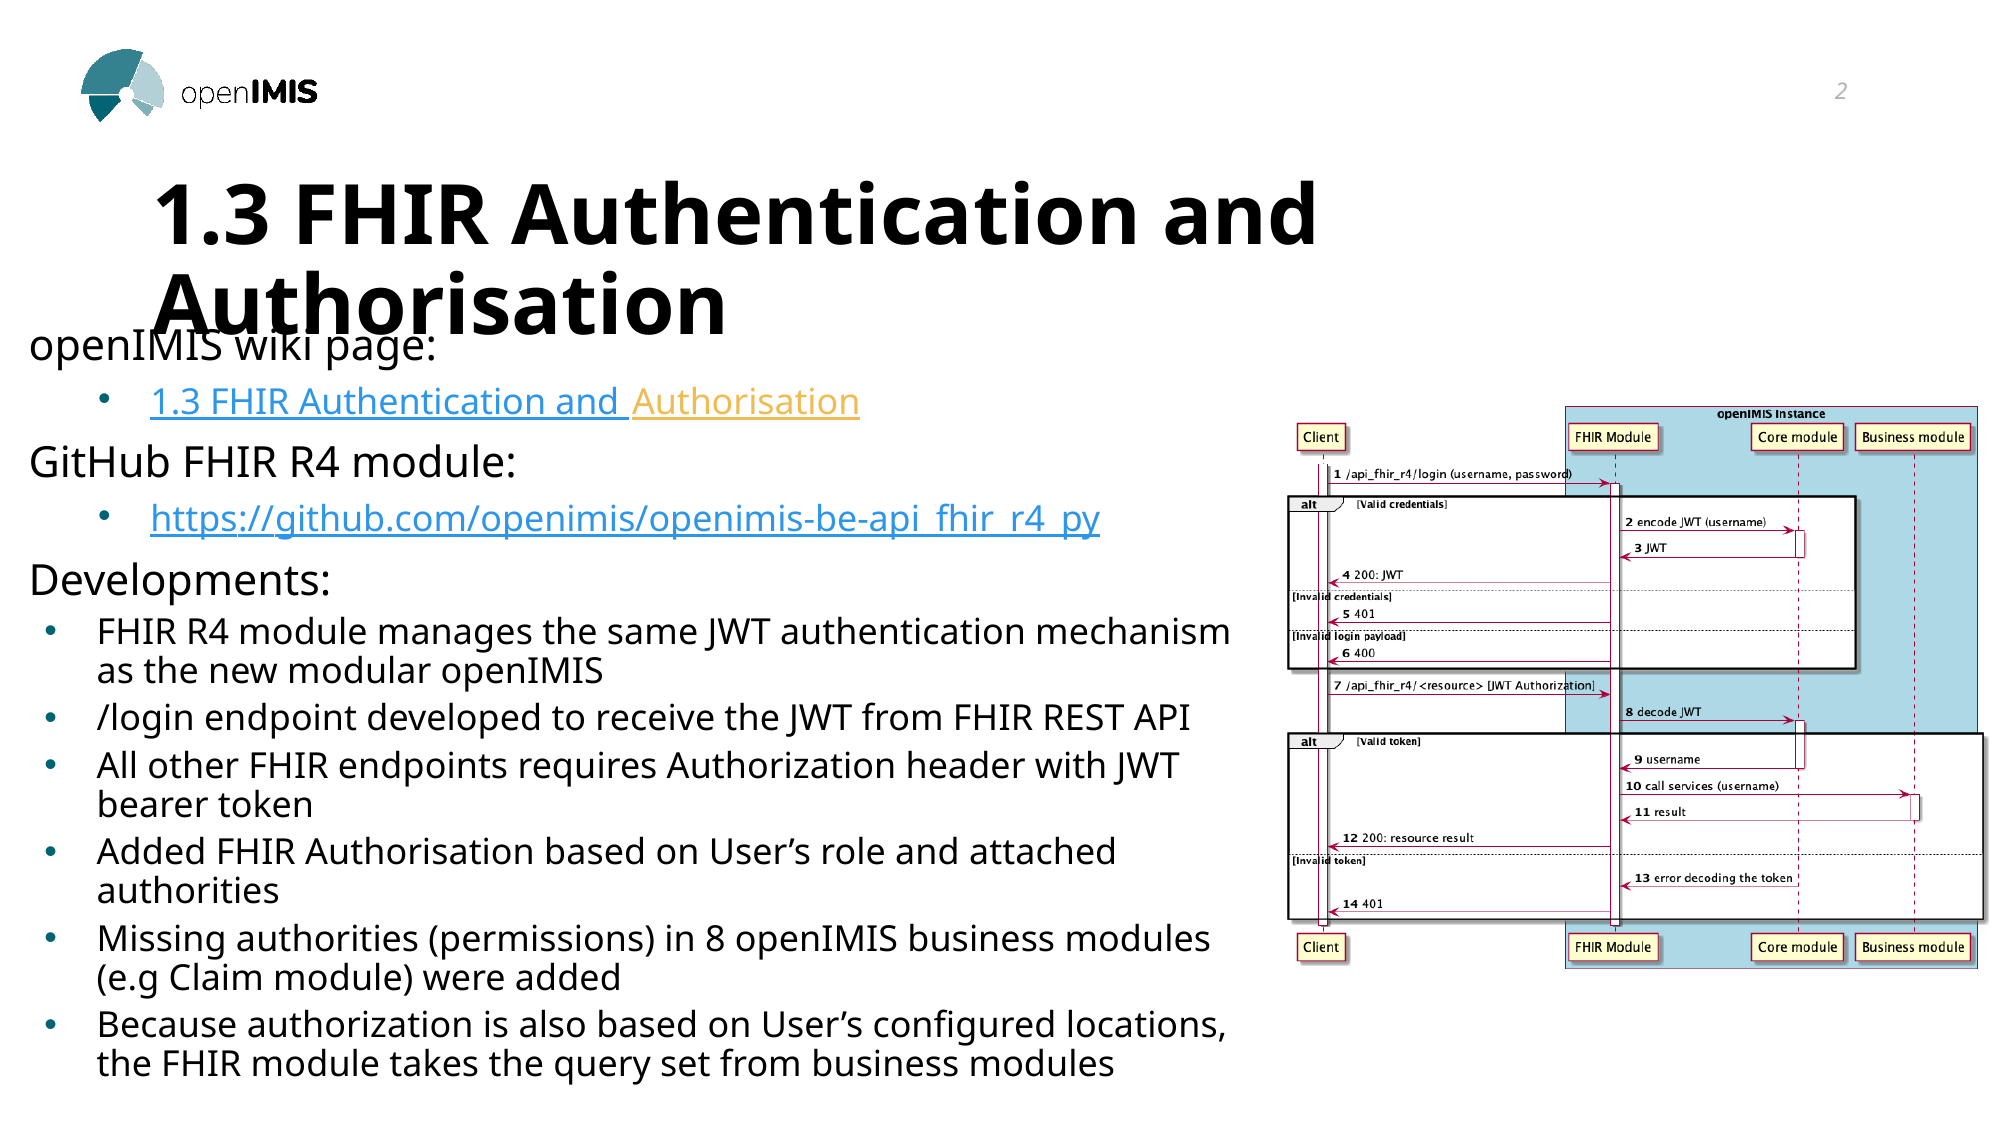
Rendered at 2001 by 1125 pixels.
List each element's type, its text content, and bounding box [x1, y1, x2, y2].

picture [1276, 402, 1992, 977]
picture [81, 49, 352, 122]
list openIMIS wiki page: 1.3 FHIR Authentication and Authorisation GitHub FHIR R4 module: https://github.com/openimis/openimis-be-api_fhir_r4_py Developments: FHIR R4 module manages the same JWT authentication mechanism as the new modular openIMIS /login endpoint developed to receive the JWT from FHIR REST API All other FHIR endpoints requires Authorization header with JWT bearer token Added FHIR Authorisation based on User’s role and attached authorities Missing authorities (permissions) in 8 openIMIS business modules (e.g Claim module) were added Because authorization is also based on User’s configured locations, the FHIR module takes the query set from business modules [13, 316, 1285, 1099]
slide_number 2 [1412, 61, 1863, 122]
title 1.3 FHIR Authentication and Authorisation [137, 185, 1863, 340]
